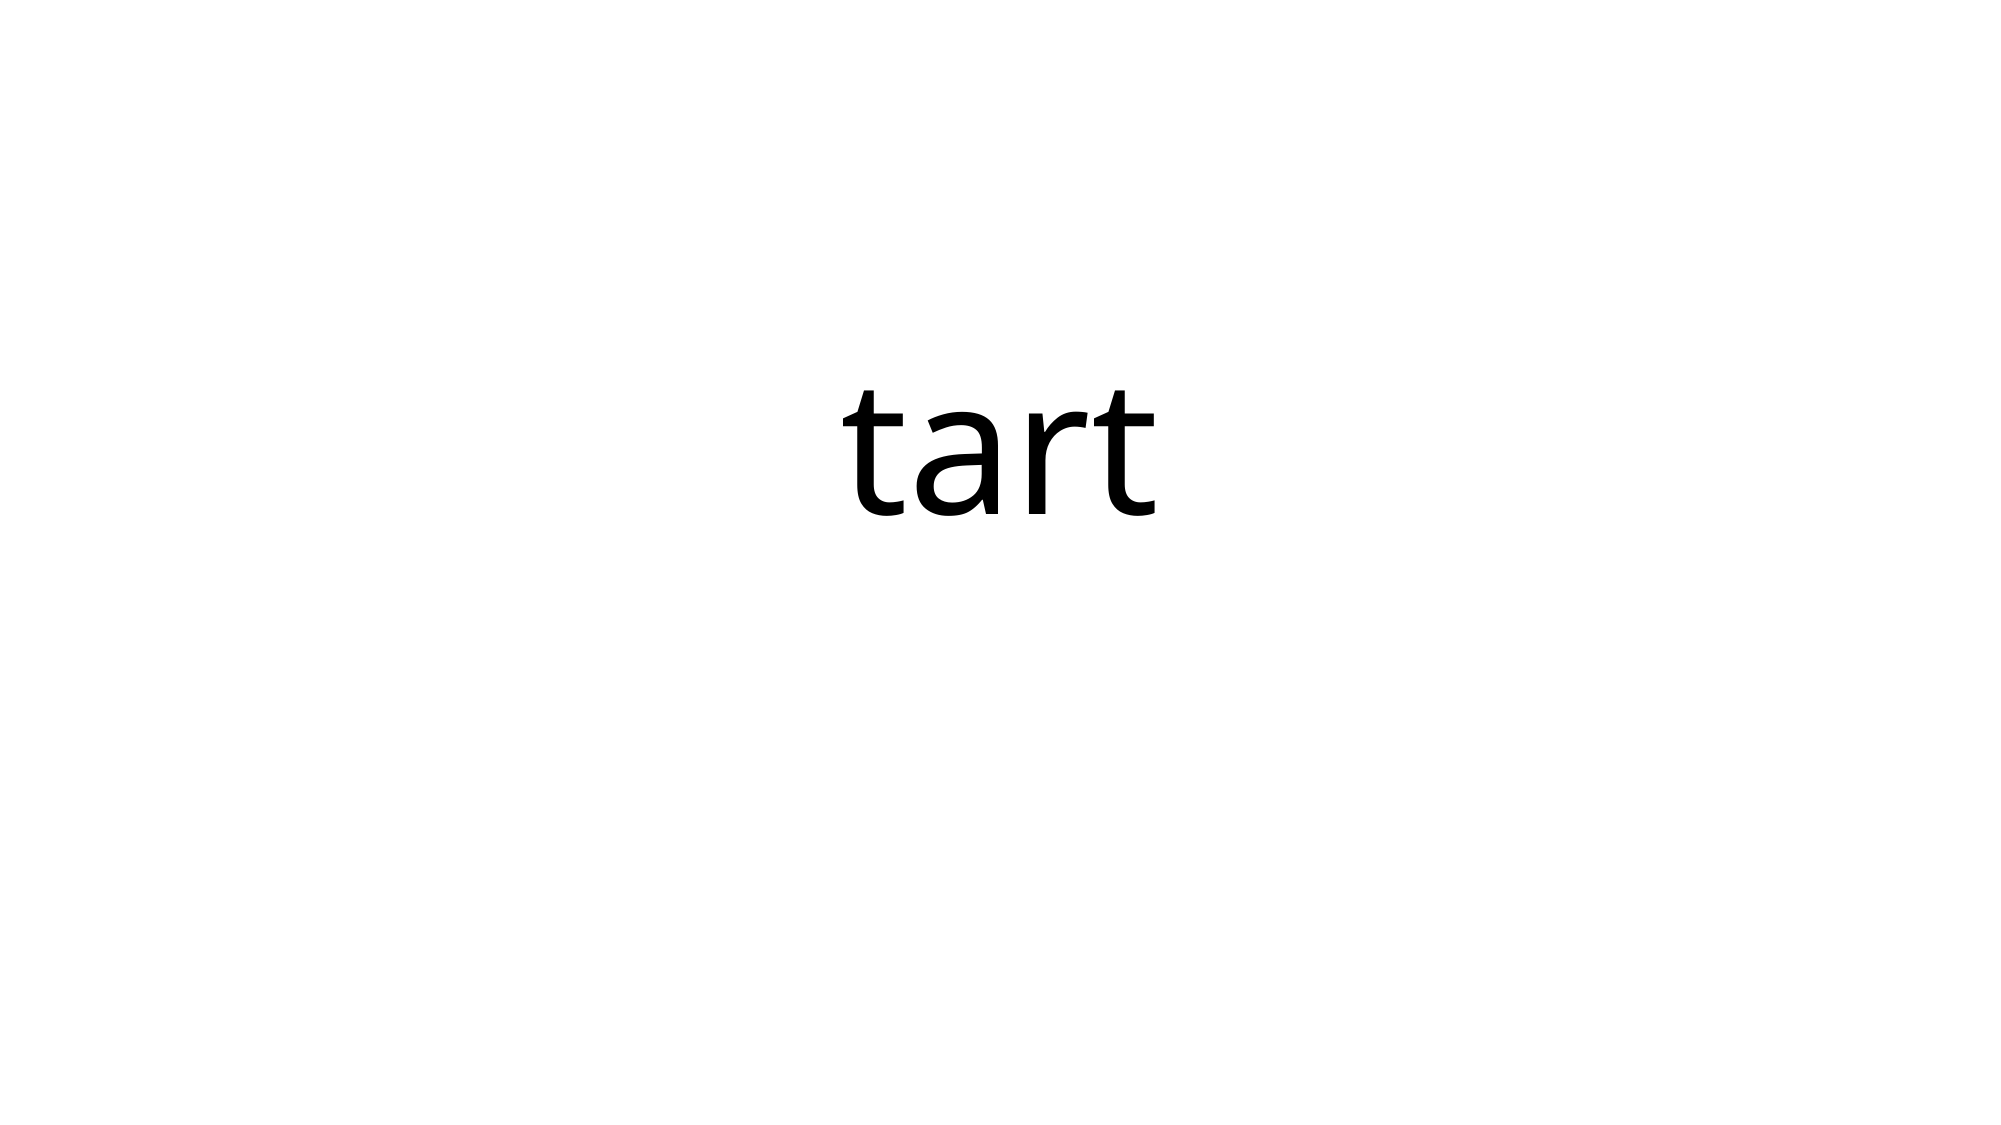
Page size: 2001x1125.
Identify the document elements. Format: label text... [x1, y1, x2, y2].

title tart [362, 375, 1638, 563]
